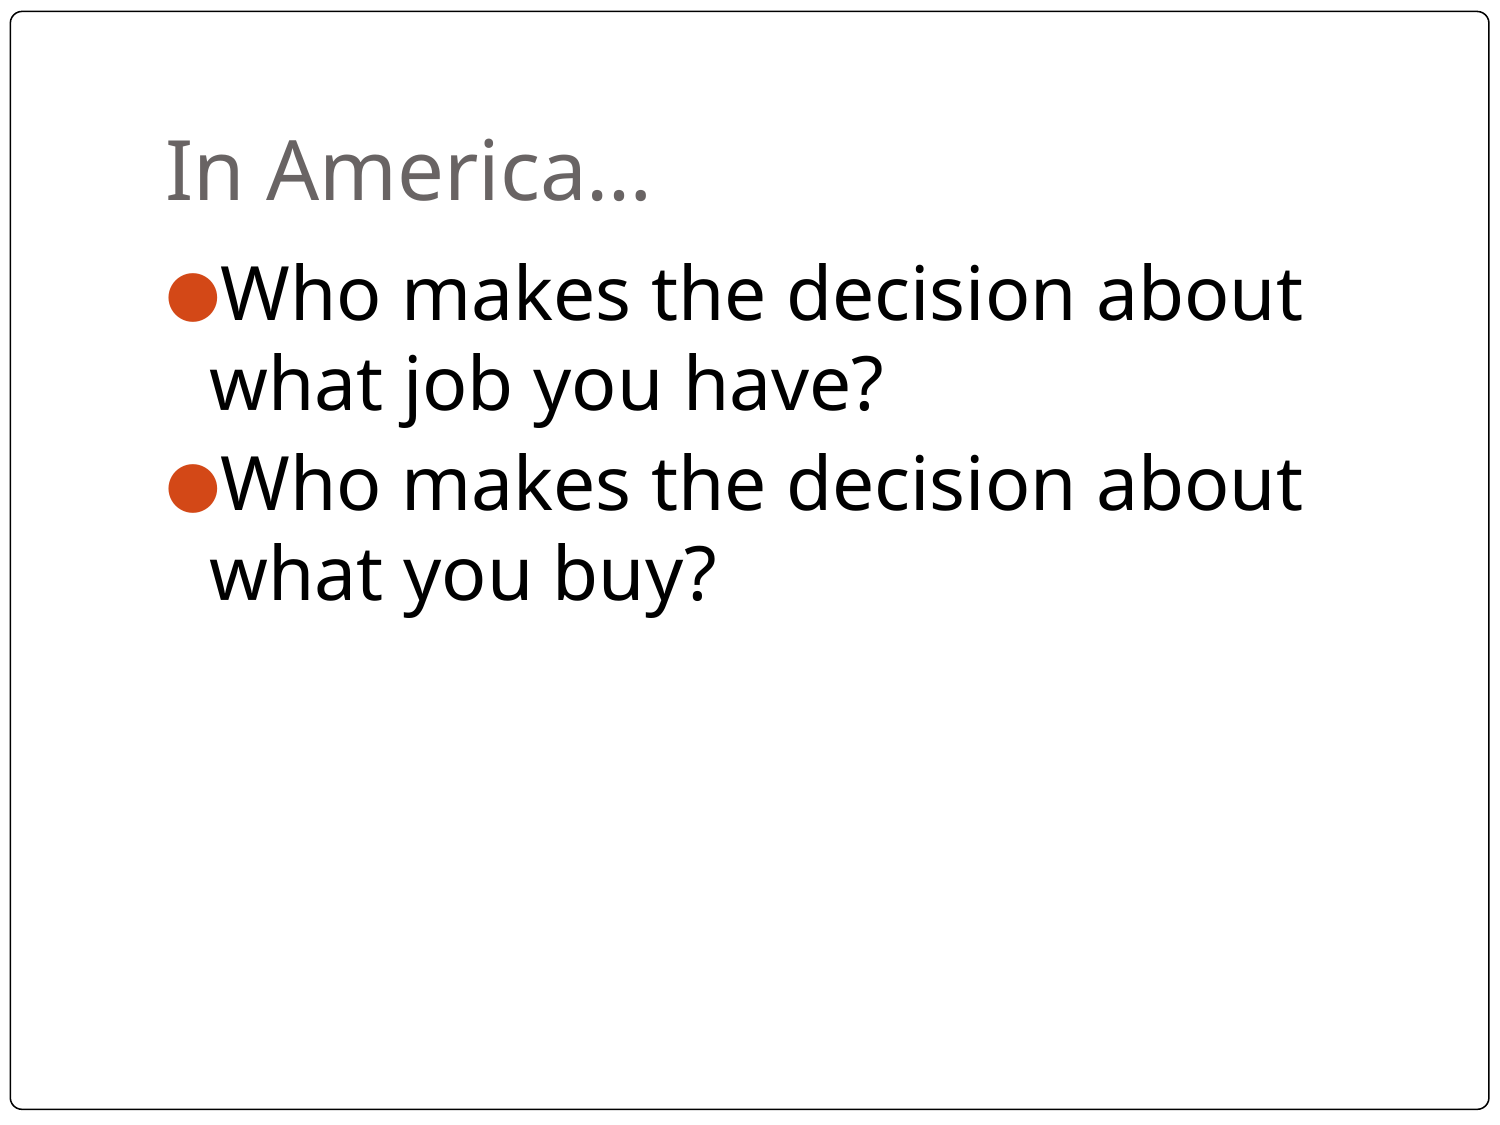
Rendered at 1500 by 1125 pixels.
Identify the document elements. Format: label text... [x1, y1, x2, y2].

list Who makes the decision about what job you have? Who makes the decision about what you buy? [150, 237, 1425, 988]
title In America… [150, 45, 1425, 233]
